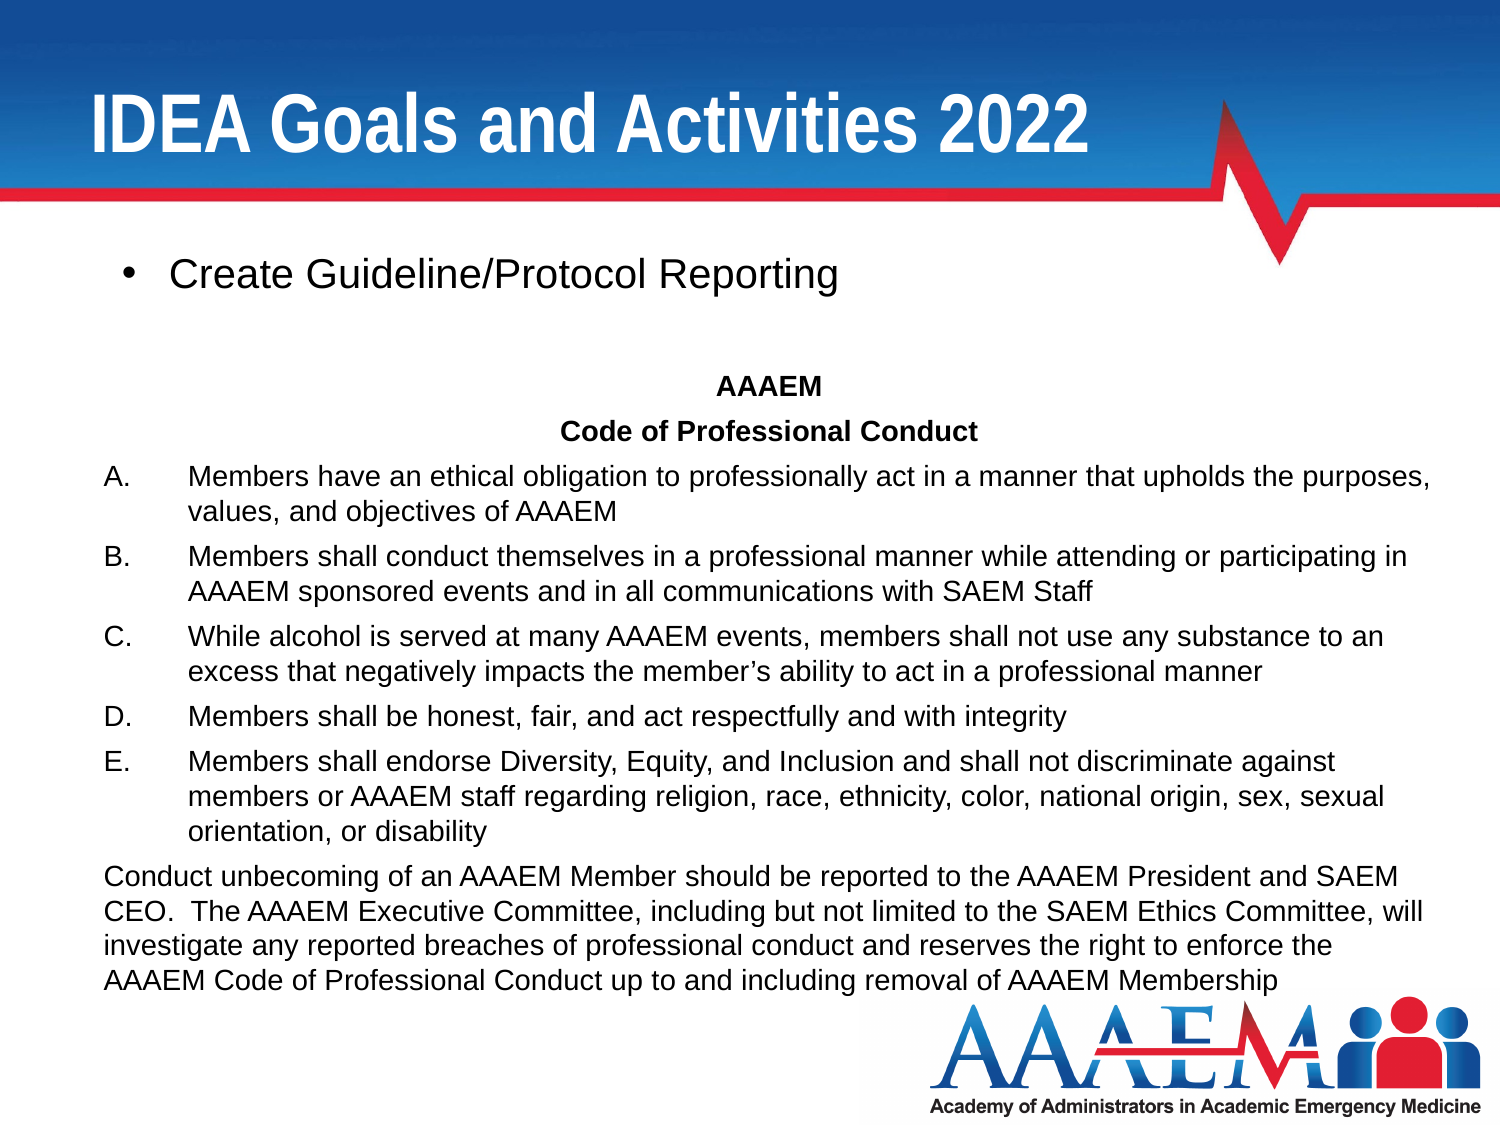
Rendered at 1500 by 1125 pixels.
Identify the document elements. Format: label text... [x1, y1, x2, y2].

title IDEA Goals and Activities 2022 [75, 25, 1425, 214]
text_box AAAEM Code of Professional Conduct Members have an ethical obligation to professionally act in a manner that upholds the purposes, values, and objectives of AAAEM Members shall conduct themselves in a professional manner while attending or participating in AAAEM sponsored events and in all communications with SAEM Staff While alcohol is served at many AAAEM events, members shall not use any substance to an excess that negatively impacts the member’s ability to act in a professional manner Members shall be honest, fair, and act respectfully and with integrity Members shall endorse Diversity, Equity, and Inclusion and shall not discriminate against members or AAAEM staff regarding religion, race, ethnicity, color, national origin, sex, sexual orientation, or disability Conduct unbecoming of an AAAEM Member should be reported to the AAAEM President and SAEM CEO. The AAAEM Executive Committee, including but not limited to the SAEM Ethics Committee, will investigate any reported breaches of professional conduct and reserves the right to enforce the AAAEM Code of Professional Conduct up to and including removal of AAAEM Membership [13, 360, 1450, 1004]
text_box Create Guideline/Protocol Reporting [32, 239, 1468, 305]
picture [0, 0, 1500, 1125]
